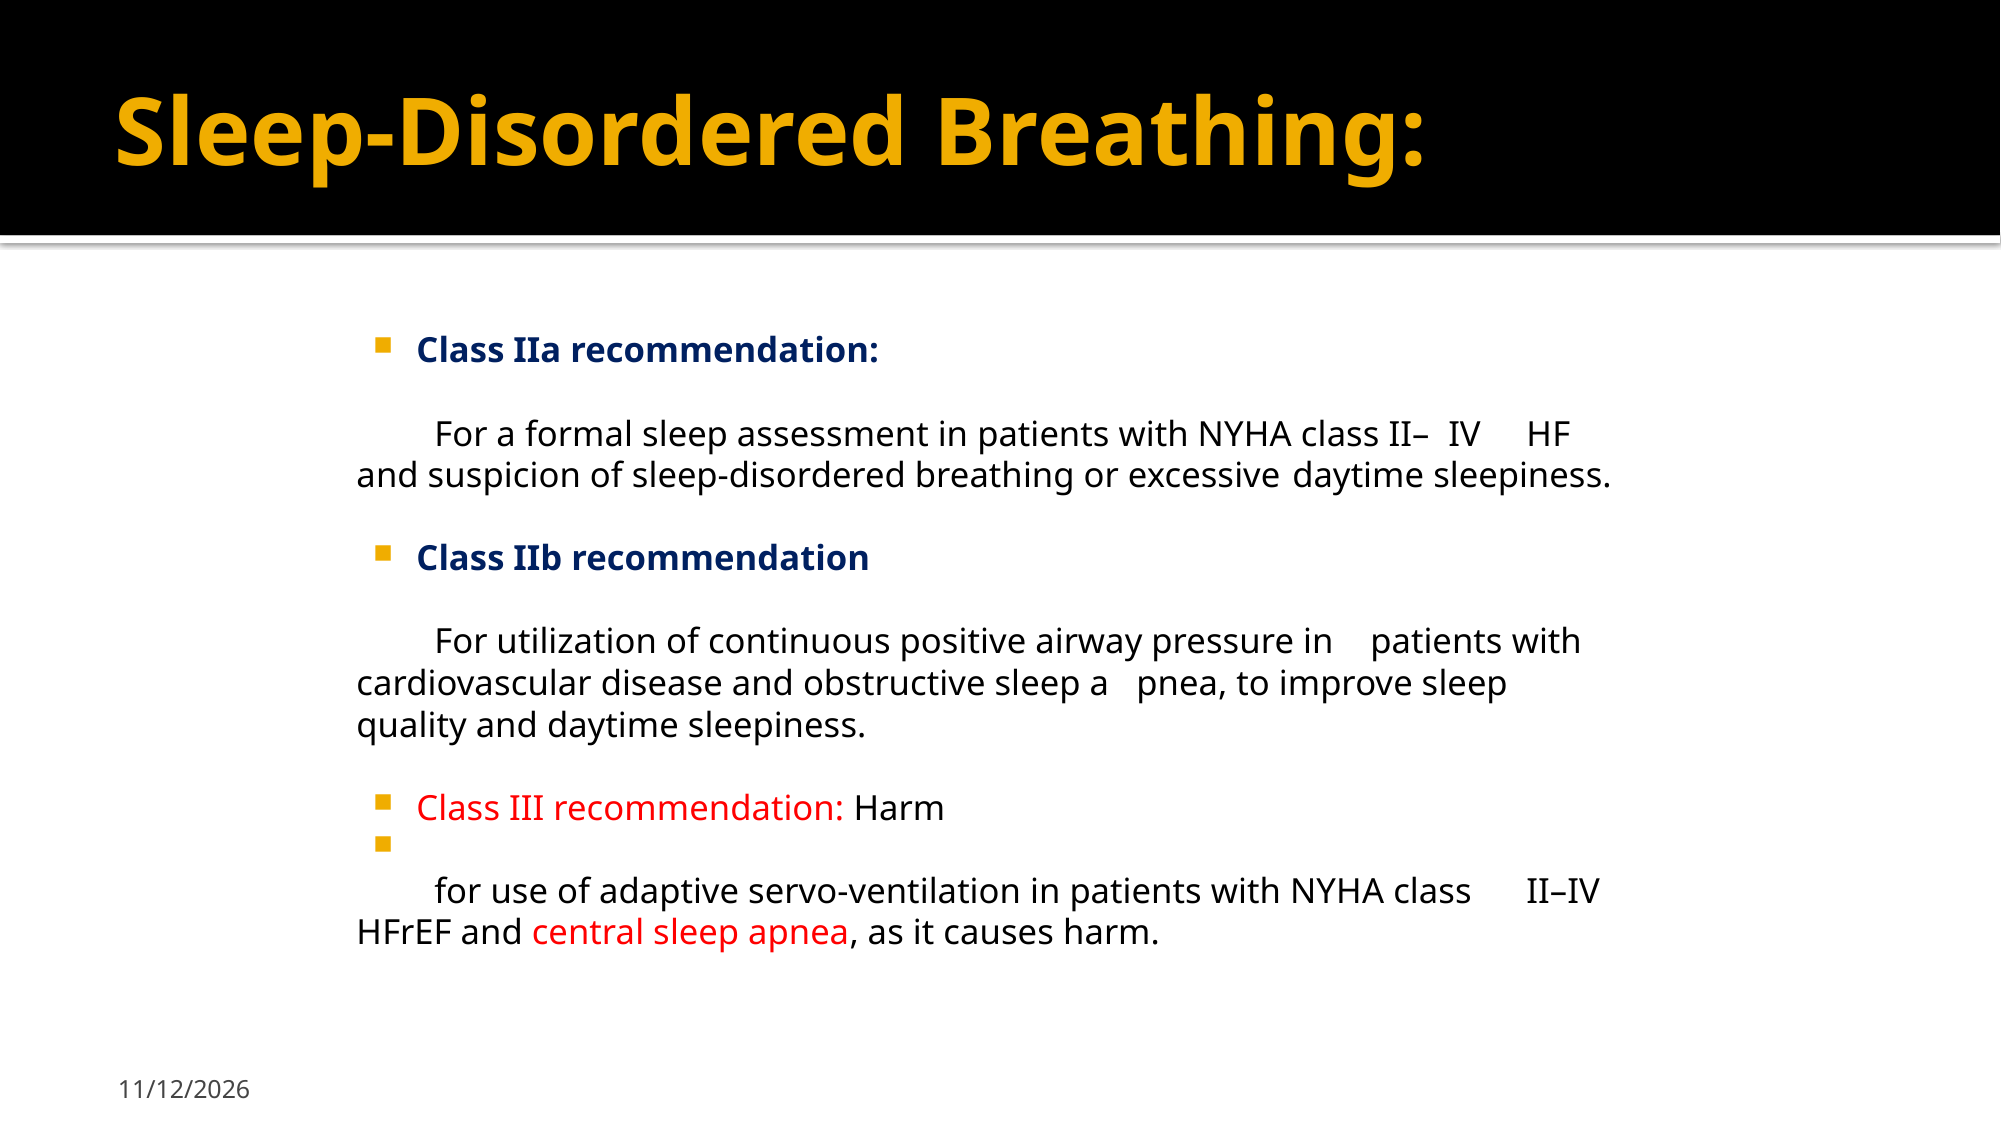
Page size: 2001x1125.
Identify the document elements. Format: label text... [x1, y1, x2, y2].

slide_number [99, 1062, 567, 1108]
title Sleep-Disordered Breathing: [99, 25, 1900, 231]
list Class IIa recommendation: For a formal sleep assessment in patients with NYHA class II– IV HF and suspicion of sleep-disordered breathing or excessive daytime sleepiness. Class IIb recommendation For utilization of continuous positive airway pressure in patients with cardiovascular disease and obstructive sleep a pnea, to improve sleep quality and daytime sleepiness. Class III recommendation: Harm for use of adaptive servo-ventilation in patients with NYHA class II–IV HFrEF and central sleep apnea, as it causes harm. [347, 313, 1638, 1013]
